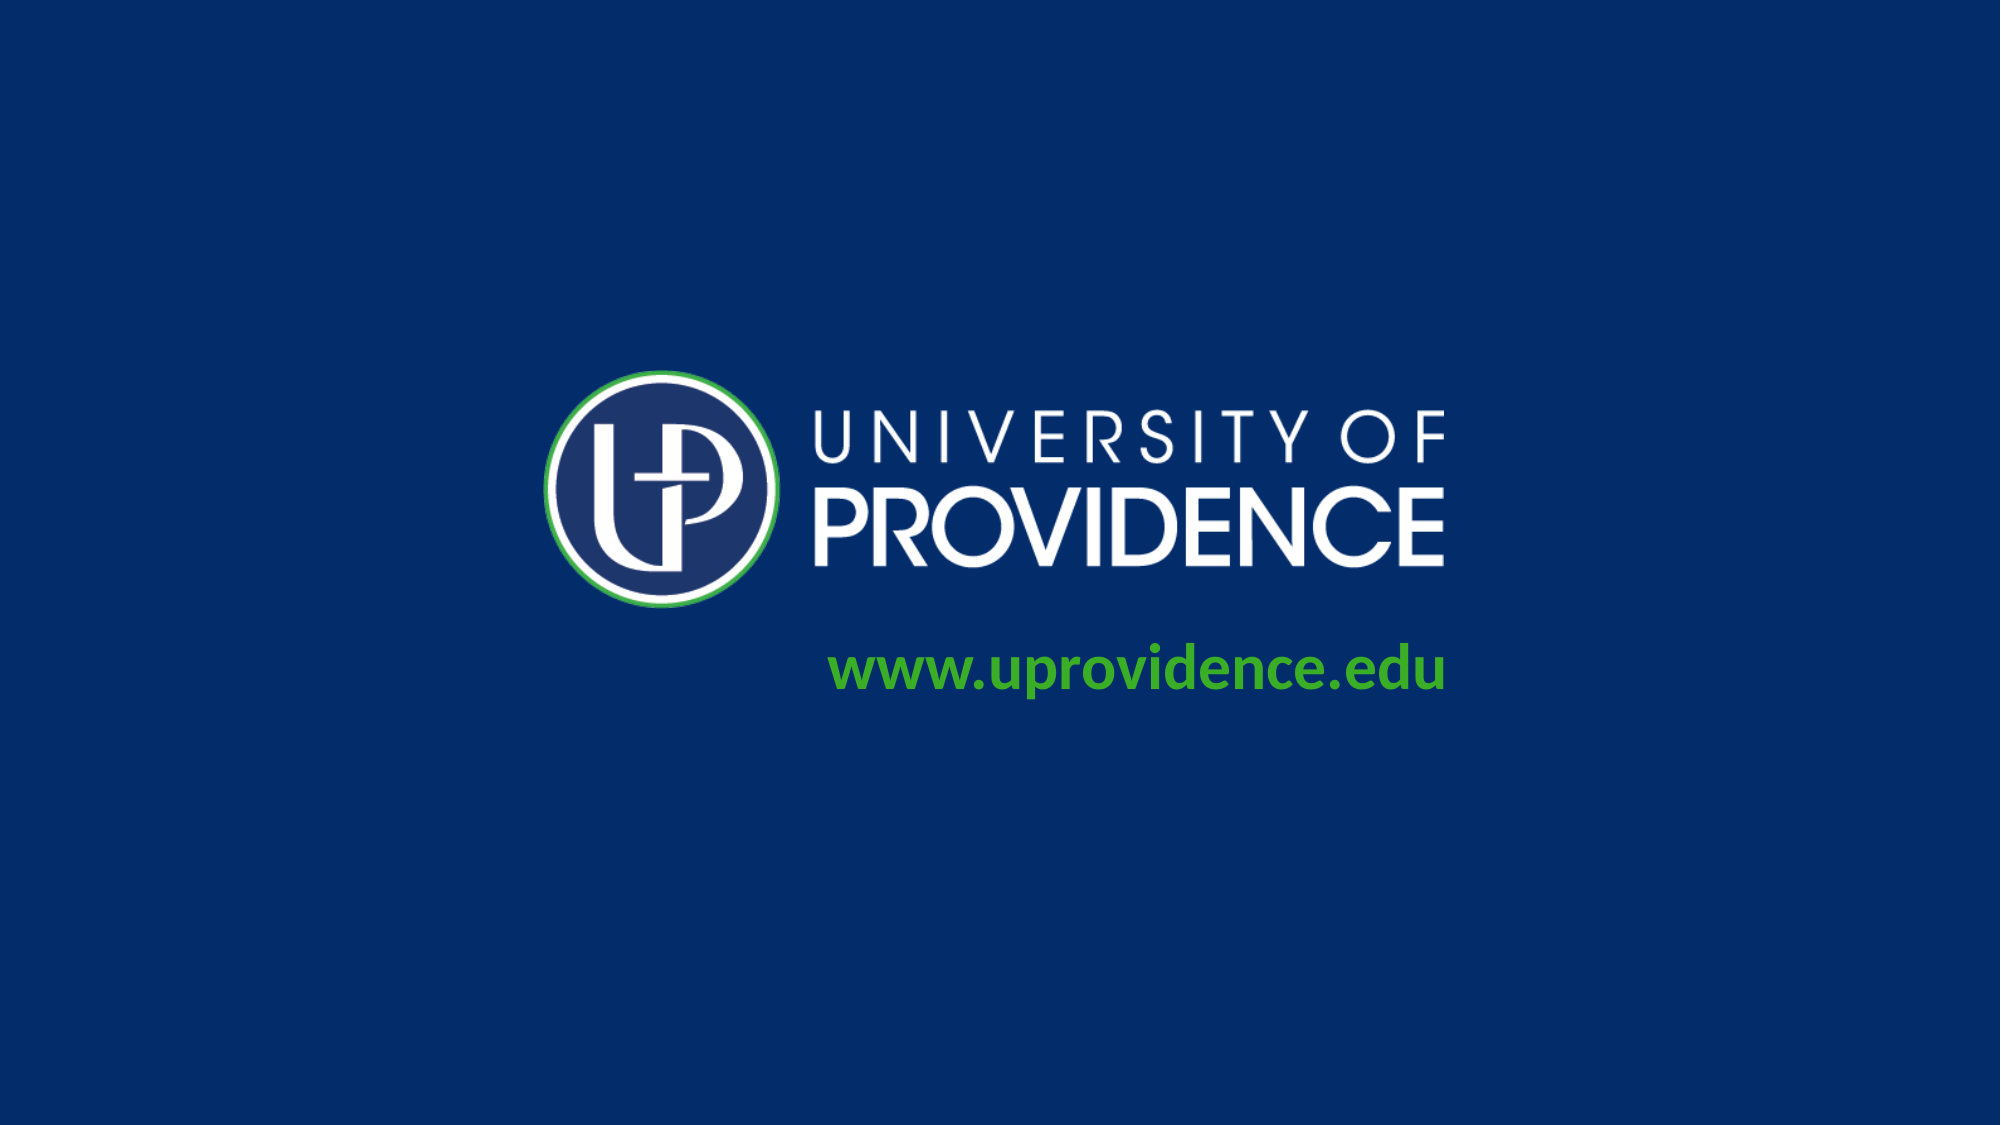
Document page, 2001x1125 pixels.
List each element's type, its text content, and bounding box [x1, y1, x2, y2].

title www.uprovidence.edu [812, 624, 2000, 712]
picture [543, 370, 1444, 609]
